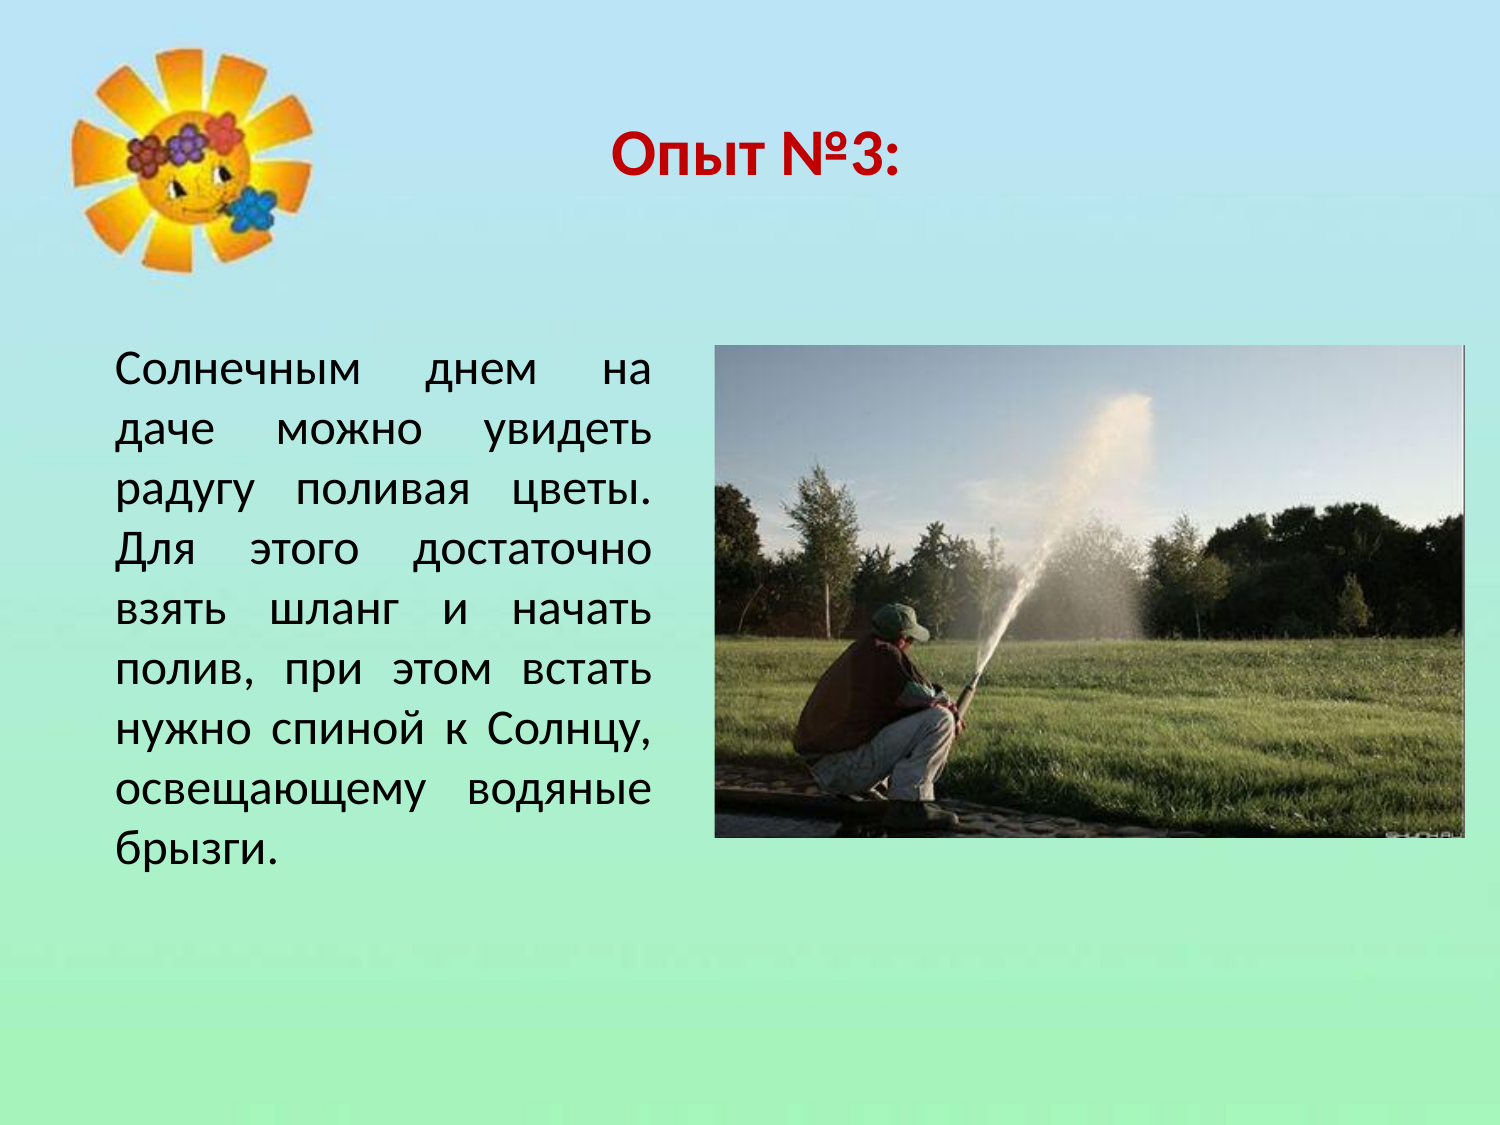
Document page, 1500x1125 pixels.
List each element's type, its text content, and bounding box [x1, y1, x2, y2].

picture [0, 0, 1500, 1125]
text_box Опыт №3: [596, 101, 999, 197]
text_box Солнечным днем на даче можно увидеть радугу поливая цветы. Для этого достаточно взять шланг и начать полив, при этом встать нужно спиной к Солнцу, освещающему водяные брызги. [100, 326, 668, 882]
